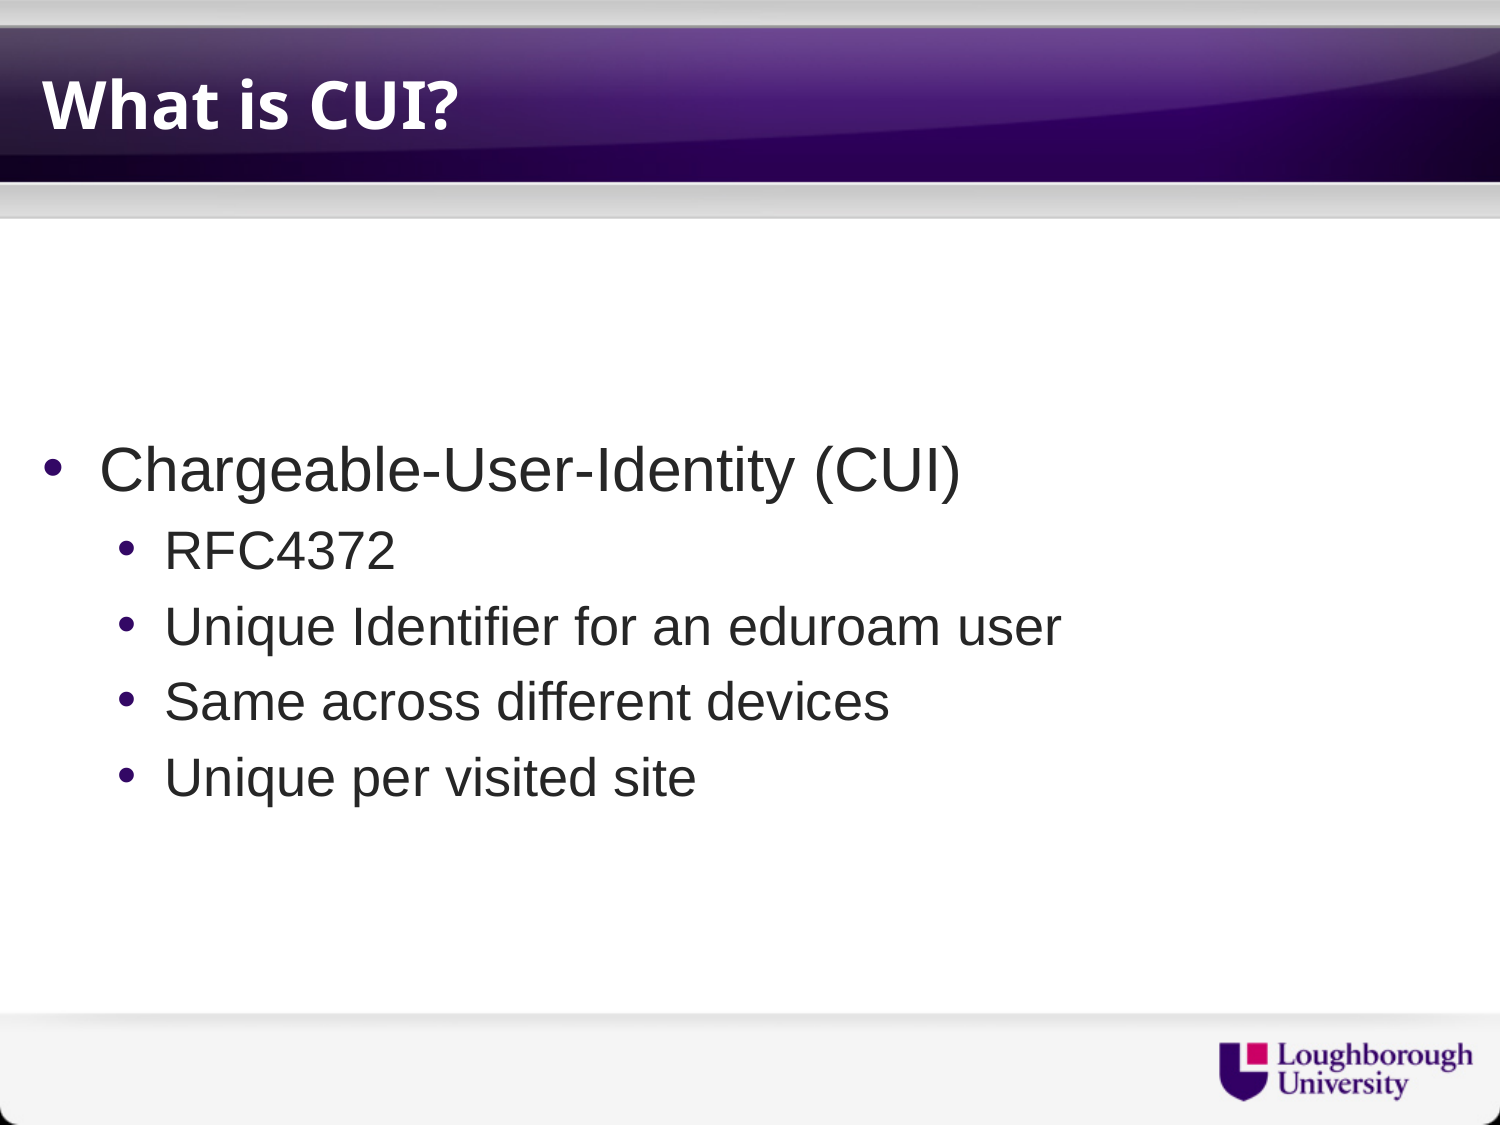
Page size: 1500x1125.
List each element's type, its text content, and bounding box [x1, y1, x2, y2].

picture [0, 0, 1500, 1125]
title What is CUI? [27, 27, 1481, 178]
list Chargeable-User-Identity (CUI) RFC4372 Unique Identifier for an eduroam user Same across different devices Unique per visited site [27, 231, 1481, 1005]
